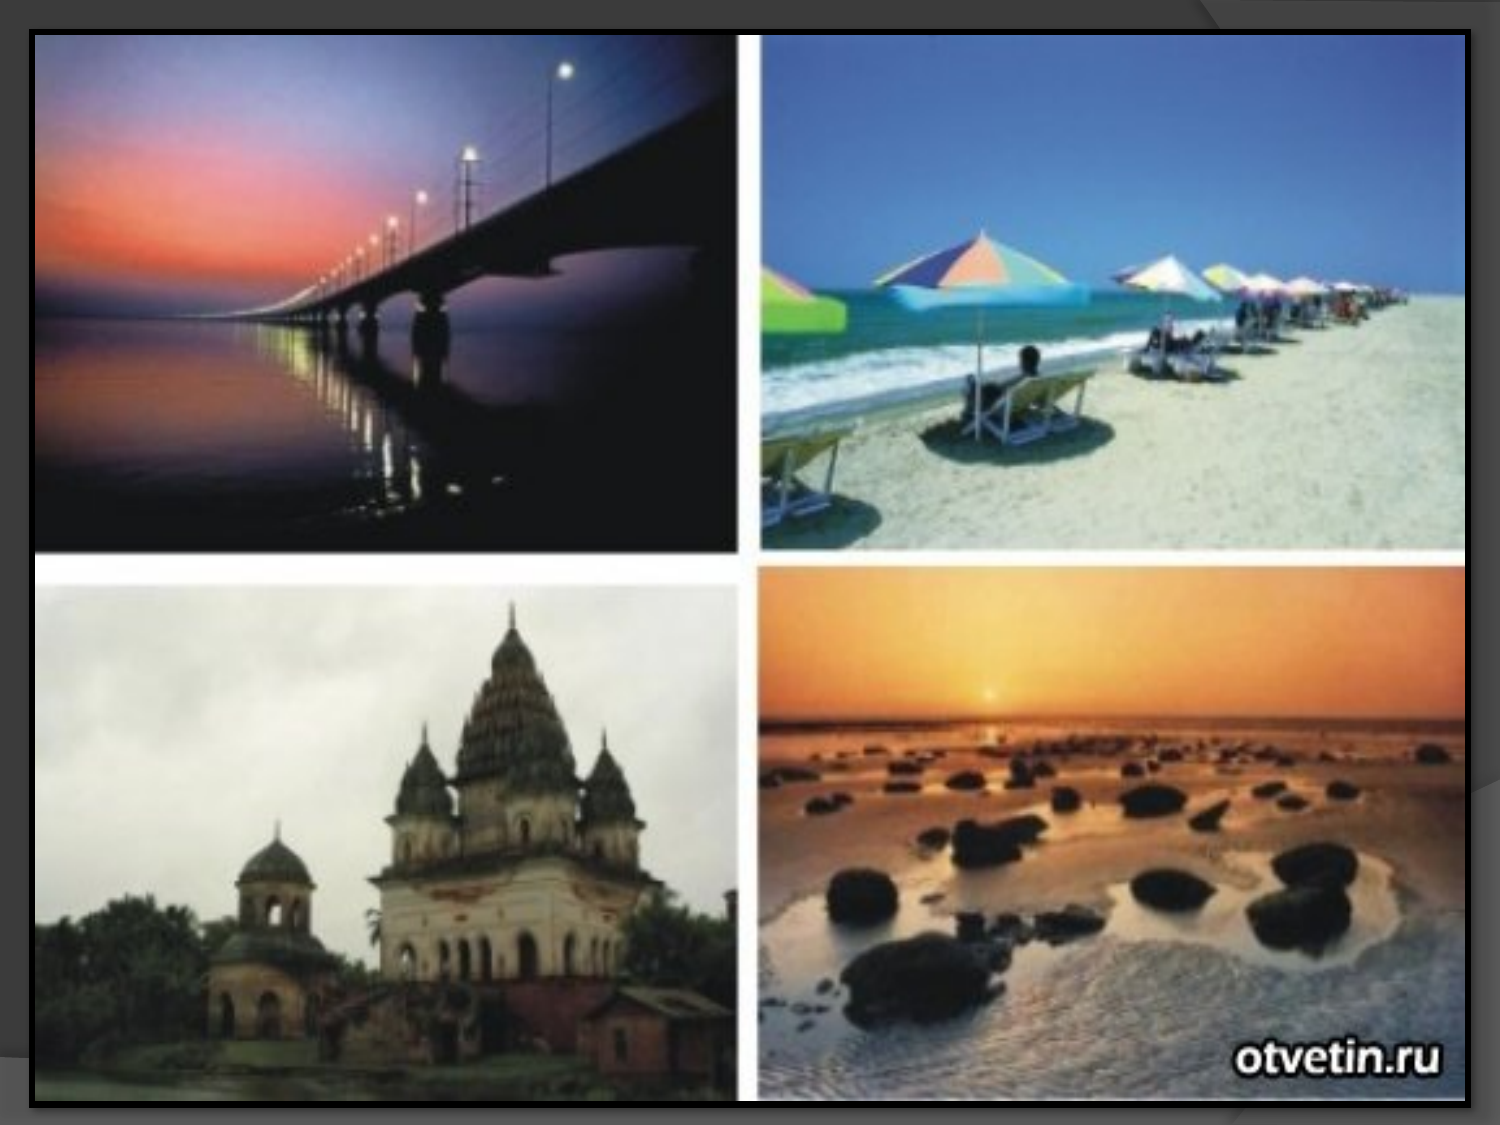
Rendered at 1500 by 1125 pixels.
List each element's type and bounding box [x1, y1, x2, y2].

list [34, 34, 1466, 1102]
